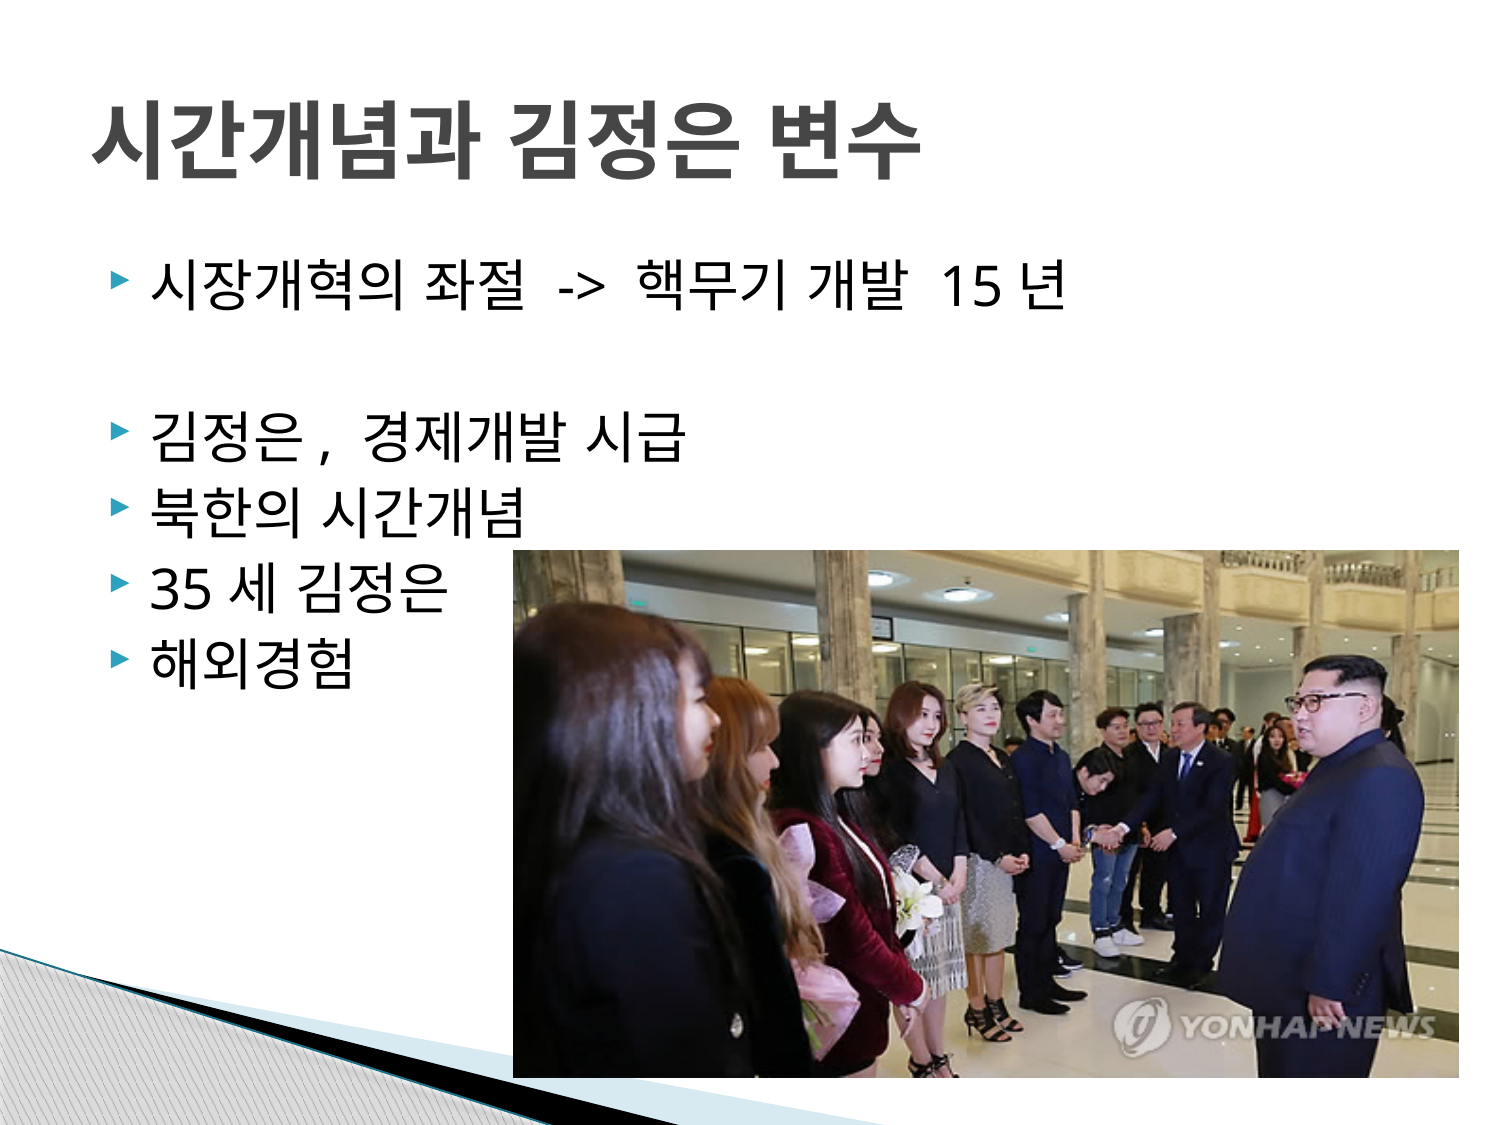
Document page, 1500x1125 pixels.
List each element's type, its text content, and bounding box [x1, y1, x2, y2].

title 시간개념과 김정은 변수 [75, 45, 1425, 233]
picture [513, 550, 1459, 1078]
list 시장개혁의 좌절 -> 핵무기 개발 15년 김정은, 경제개발 시급 북한의 시간개념 35세 김정은 해외경험 [75, 243, 1425, 986]
